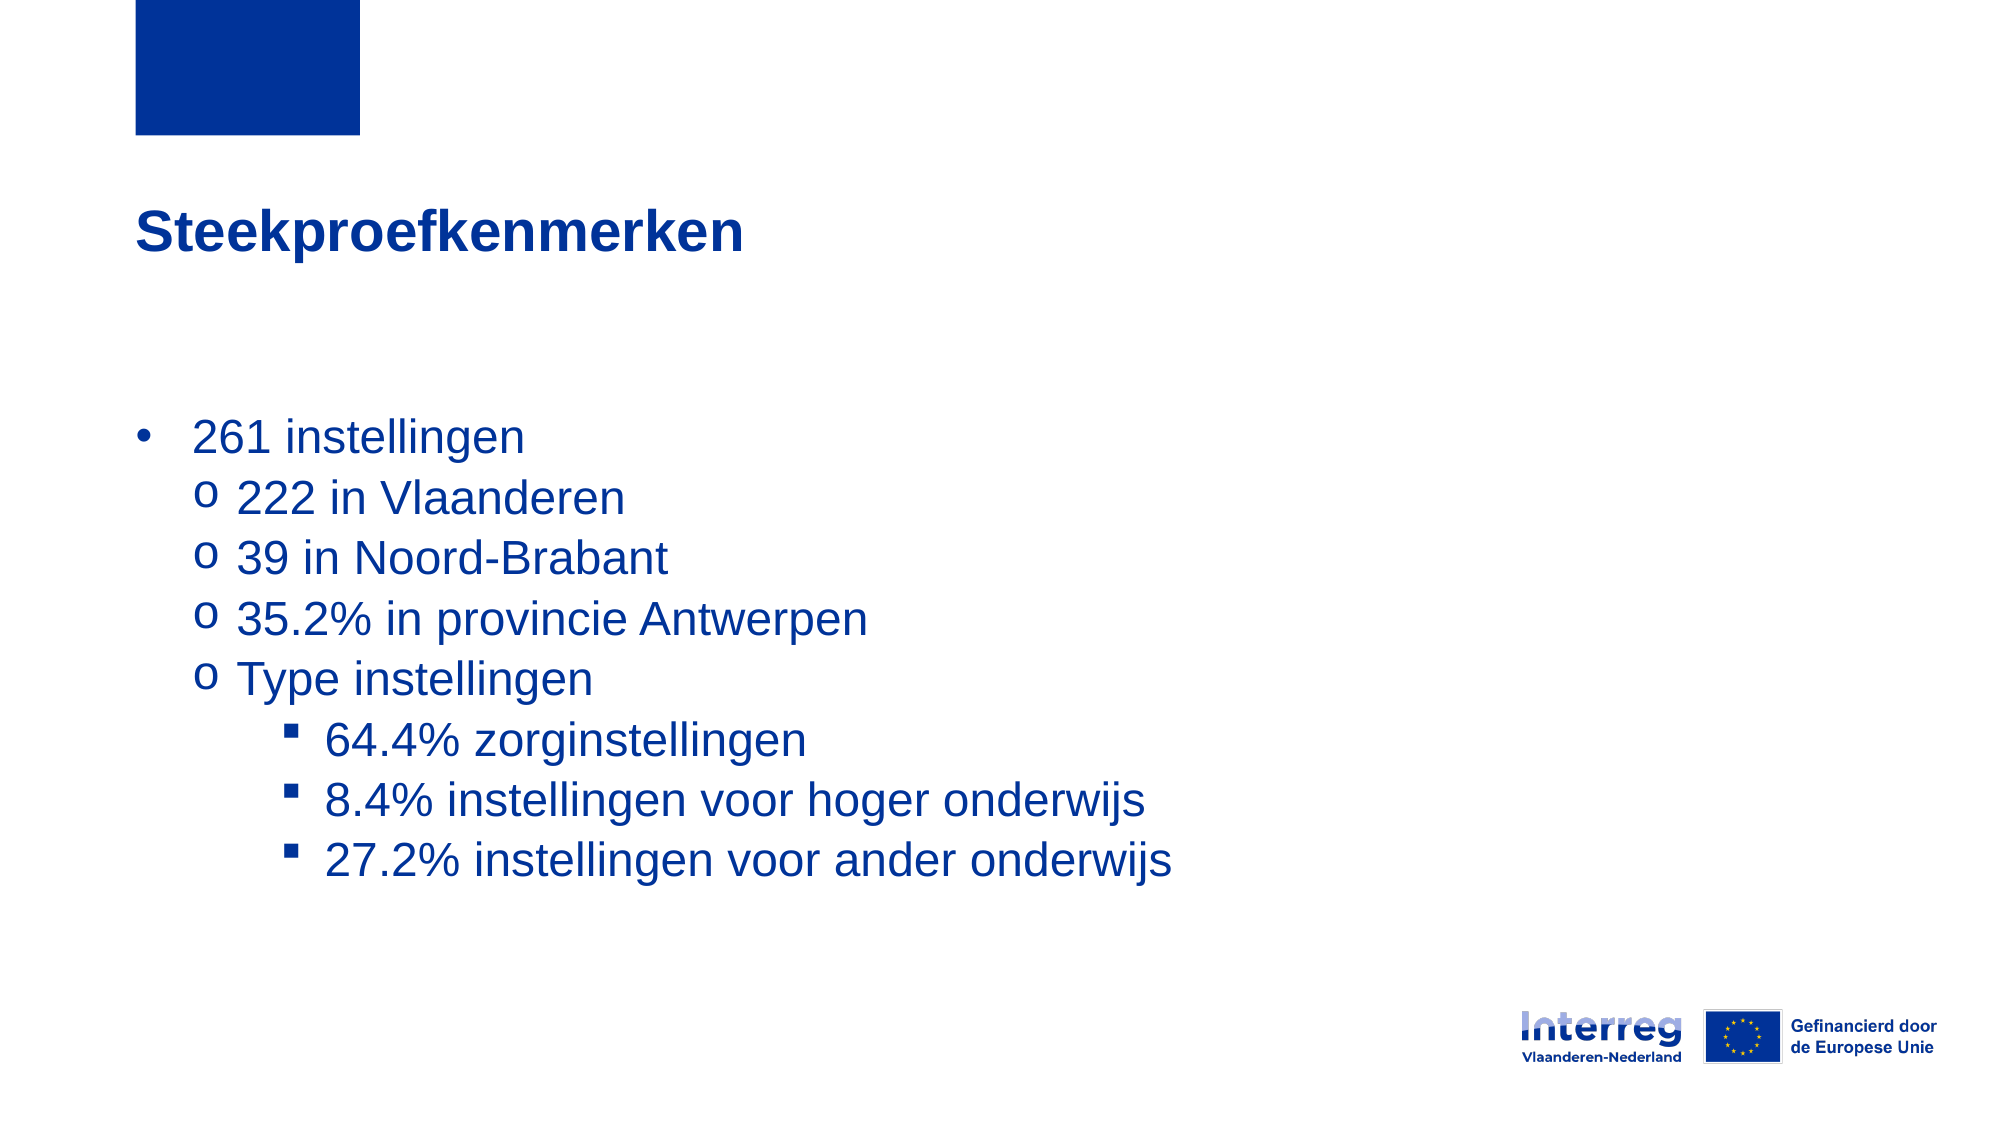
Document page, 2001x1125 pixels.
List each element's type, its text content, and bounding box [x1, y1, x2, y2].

title Steekproefkenmerken [135, 200, 1285, 378]
list 261 instellingen 222 in Vlaanderen 39 in Noord-Brabant 35.2% in provincie Antwerpen Type instellingen 64.4% zorginstellingen 8.4% instellingen voor hoger onderwijs 27.2% instellingen voor ander onderwijs [135, 403, 1285, 992]
picture [1522, 1009, 1937, 1064]
